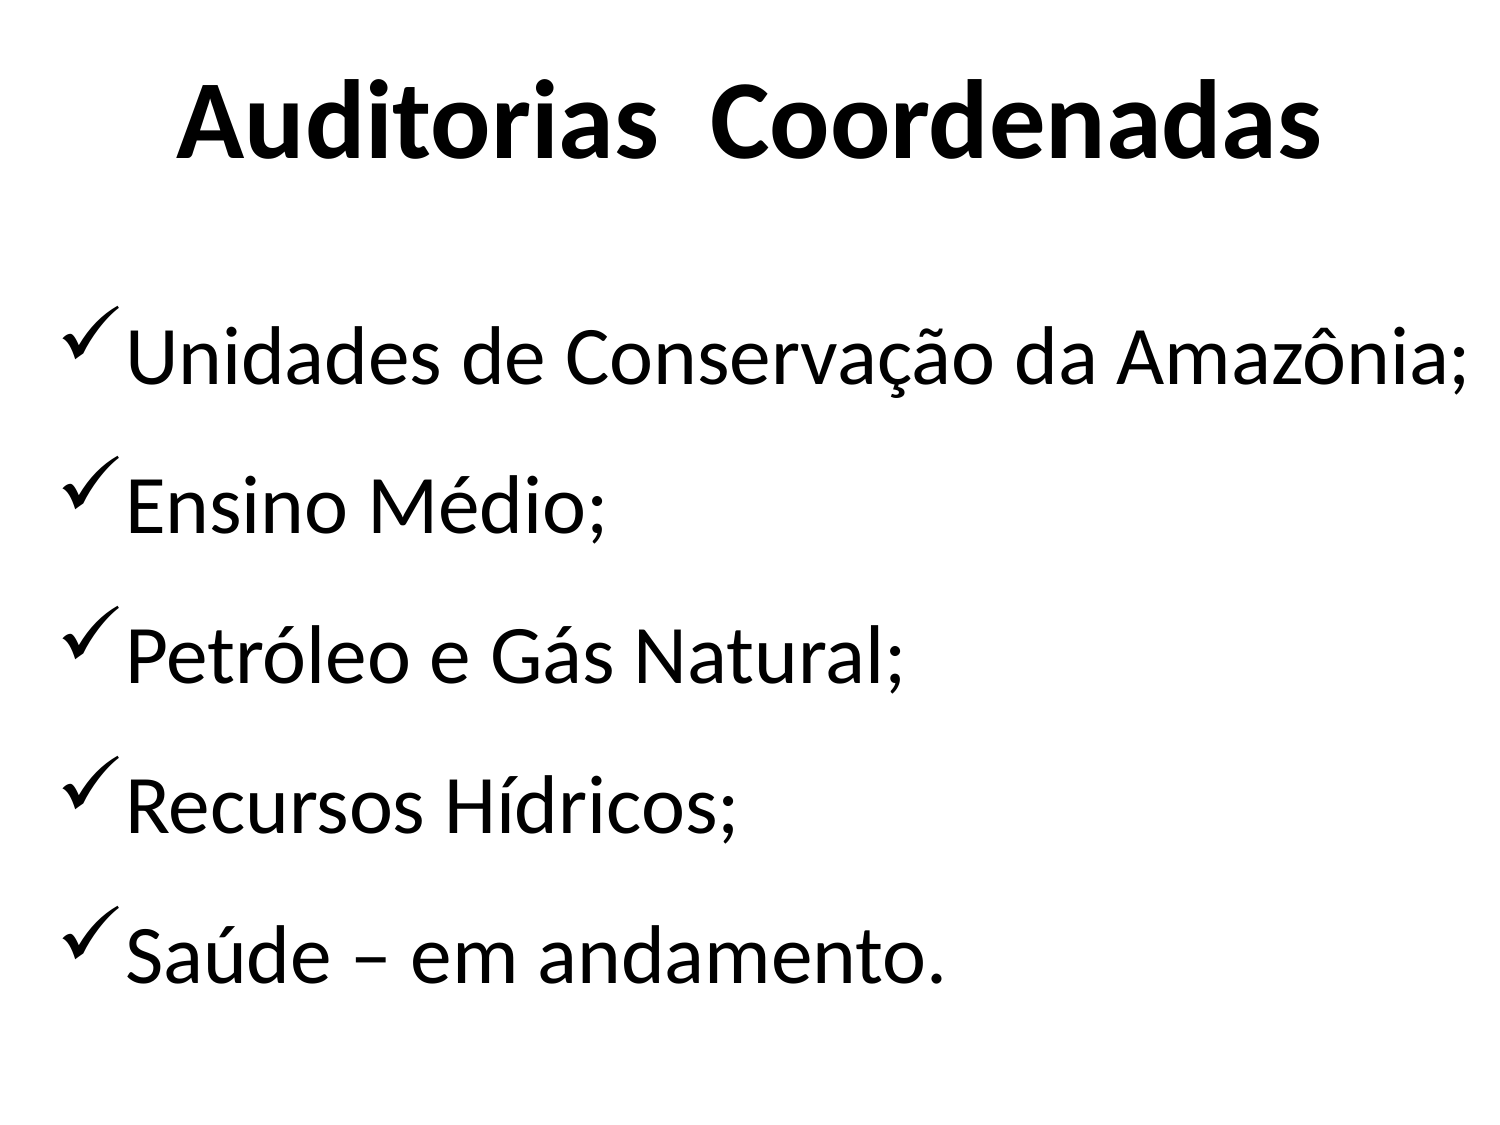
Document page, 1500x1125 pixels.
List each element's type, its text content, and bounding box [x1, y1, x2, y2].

text_box Auditorias Coordenadas [0, 54, 1500, 189]
text_box Unidades de Conservação da Amazônia; Ensino Médio; Petróleo e Gás Natural; Recursos Hídricos; Saúde – em andamento. [41, 293, 1500, 1008]
